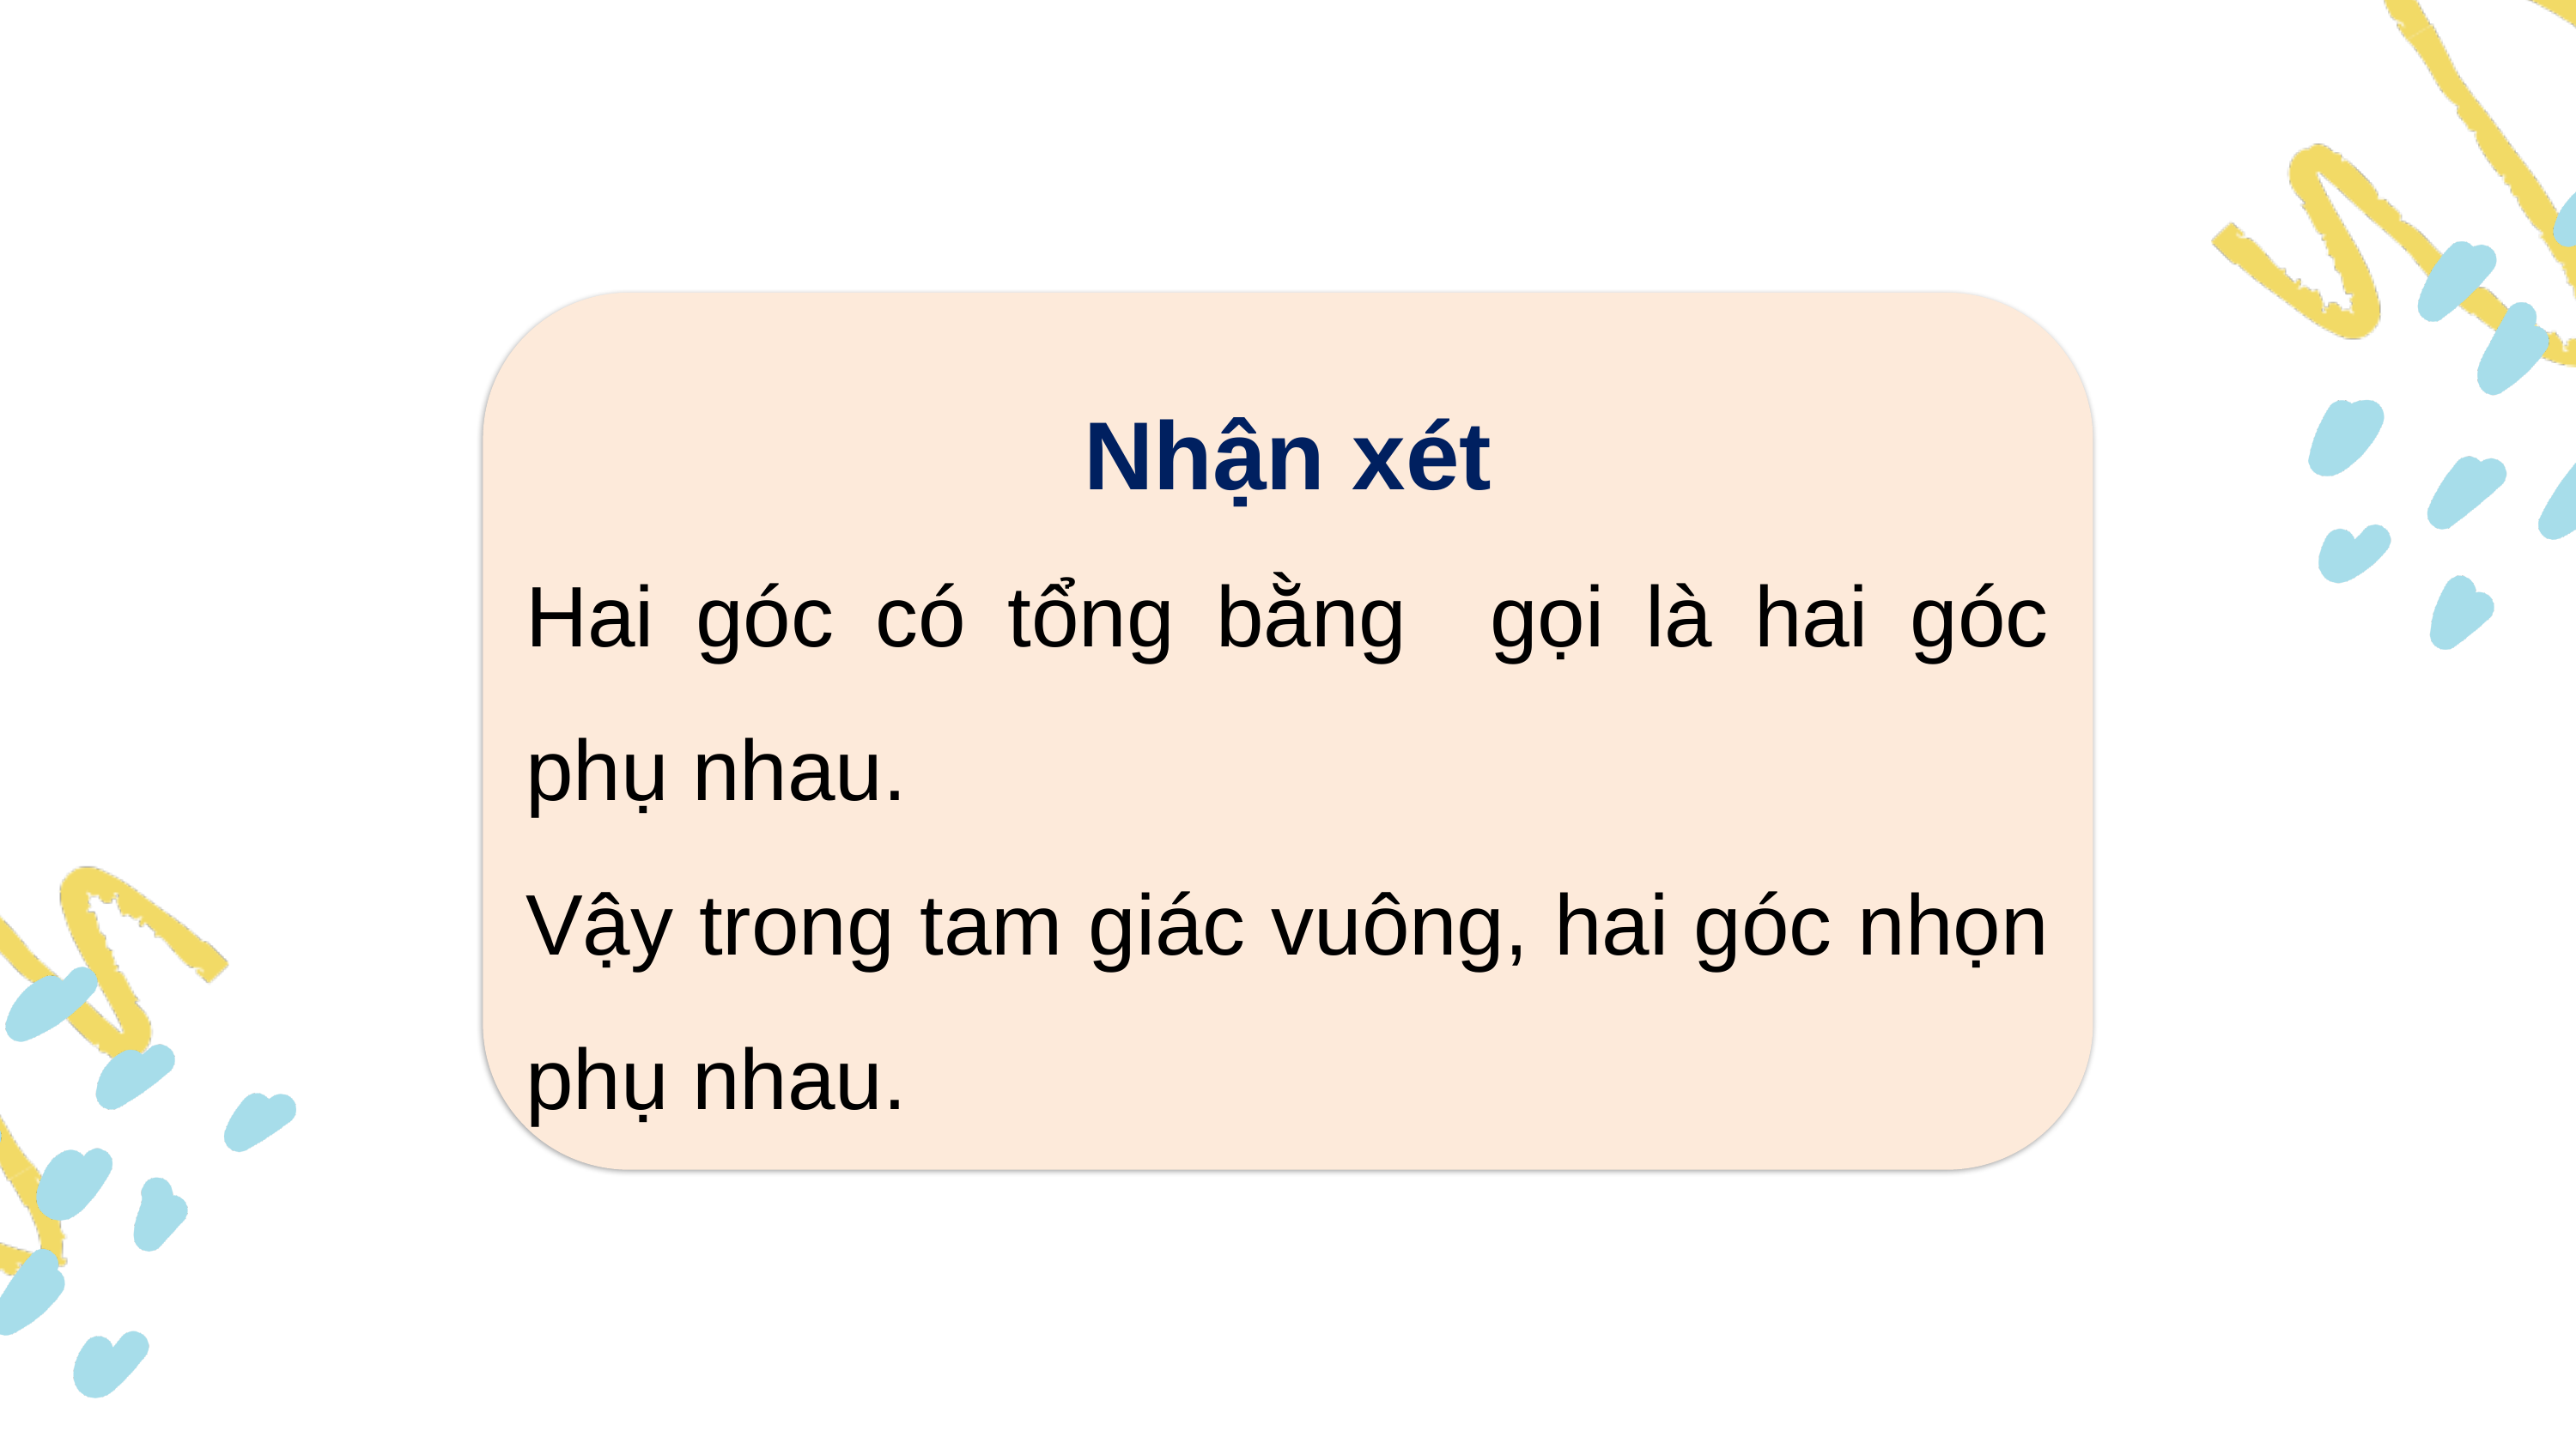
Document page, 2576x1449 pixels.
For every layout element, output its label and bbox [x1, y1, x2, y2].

picture [2211, 0, 2576, 650]
picture [0, 838, 296, 1446]
